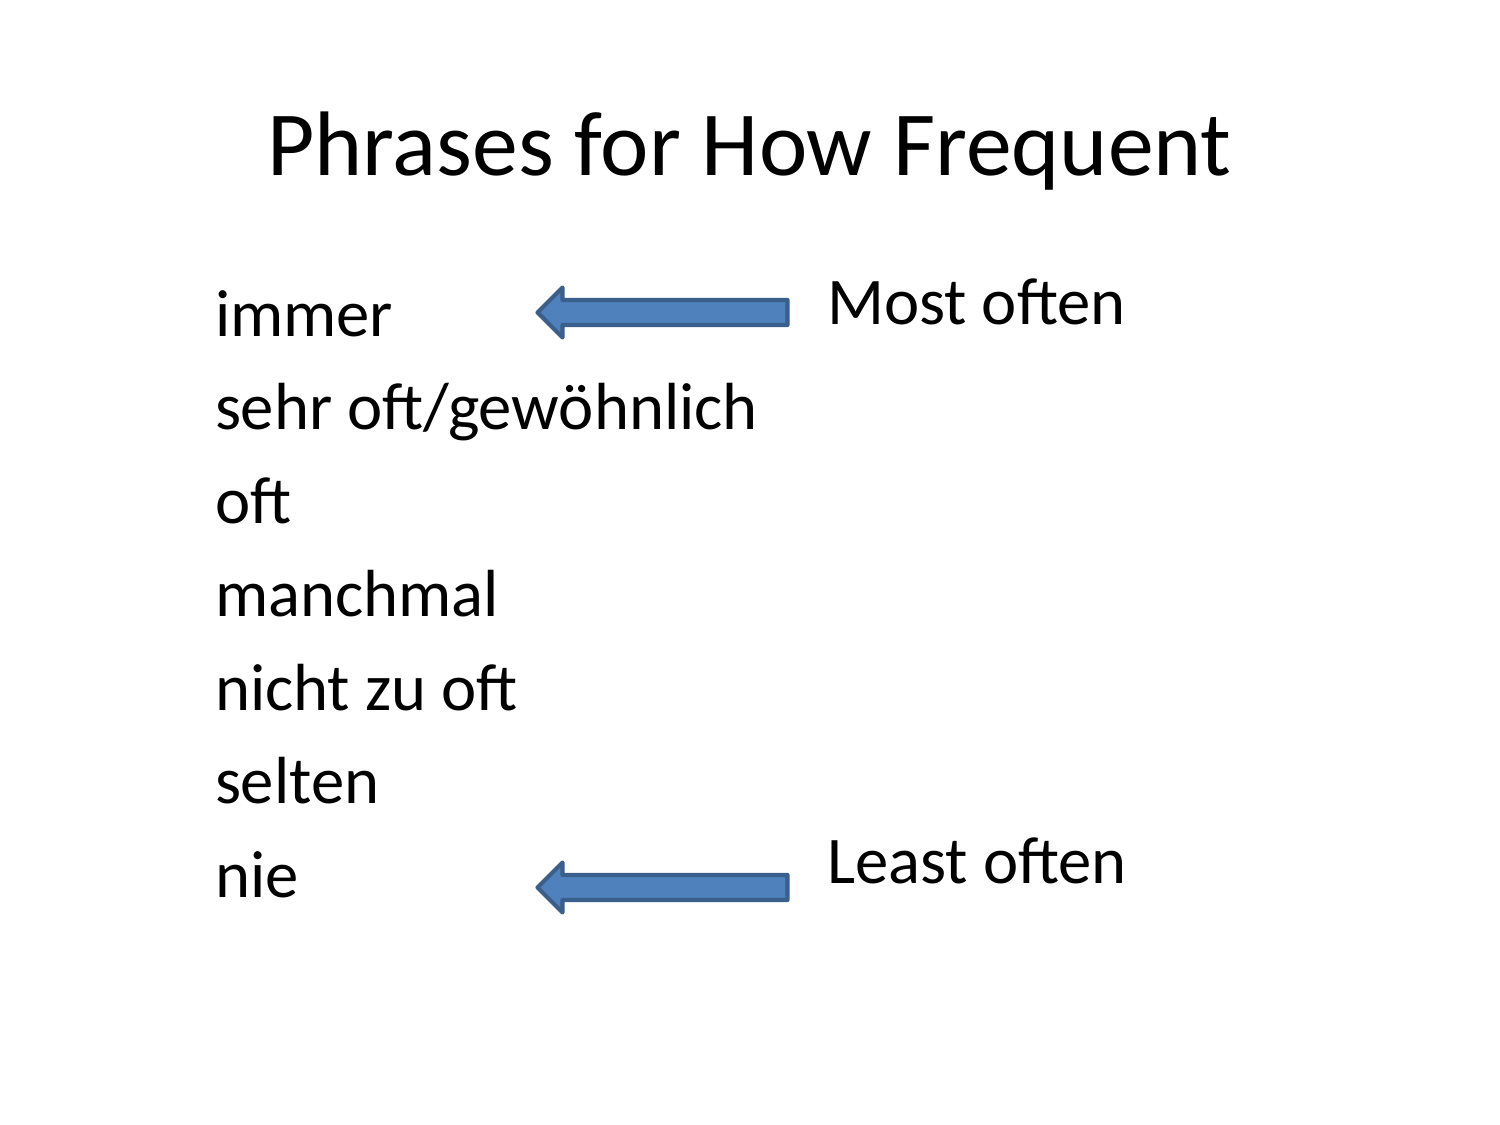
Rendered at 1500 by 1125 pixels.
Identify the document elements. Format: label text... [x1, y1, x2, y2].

title Phrases for How Frequent [75, 45, 1425, 233]
text_box [535, 285, 790, 340]
text_box [535, 860, 790, 915]
text_box immer sehr oft/gewöhnlich oft manchmal nicht zu oft selten nie [199, 262, 788, 1005]
list Most often Least often [812, 249, 1375, 993]
